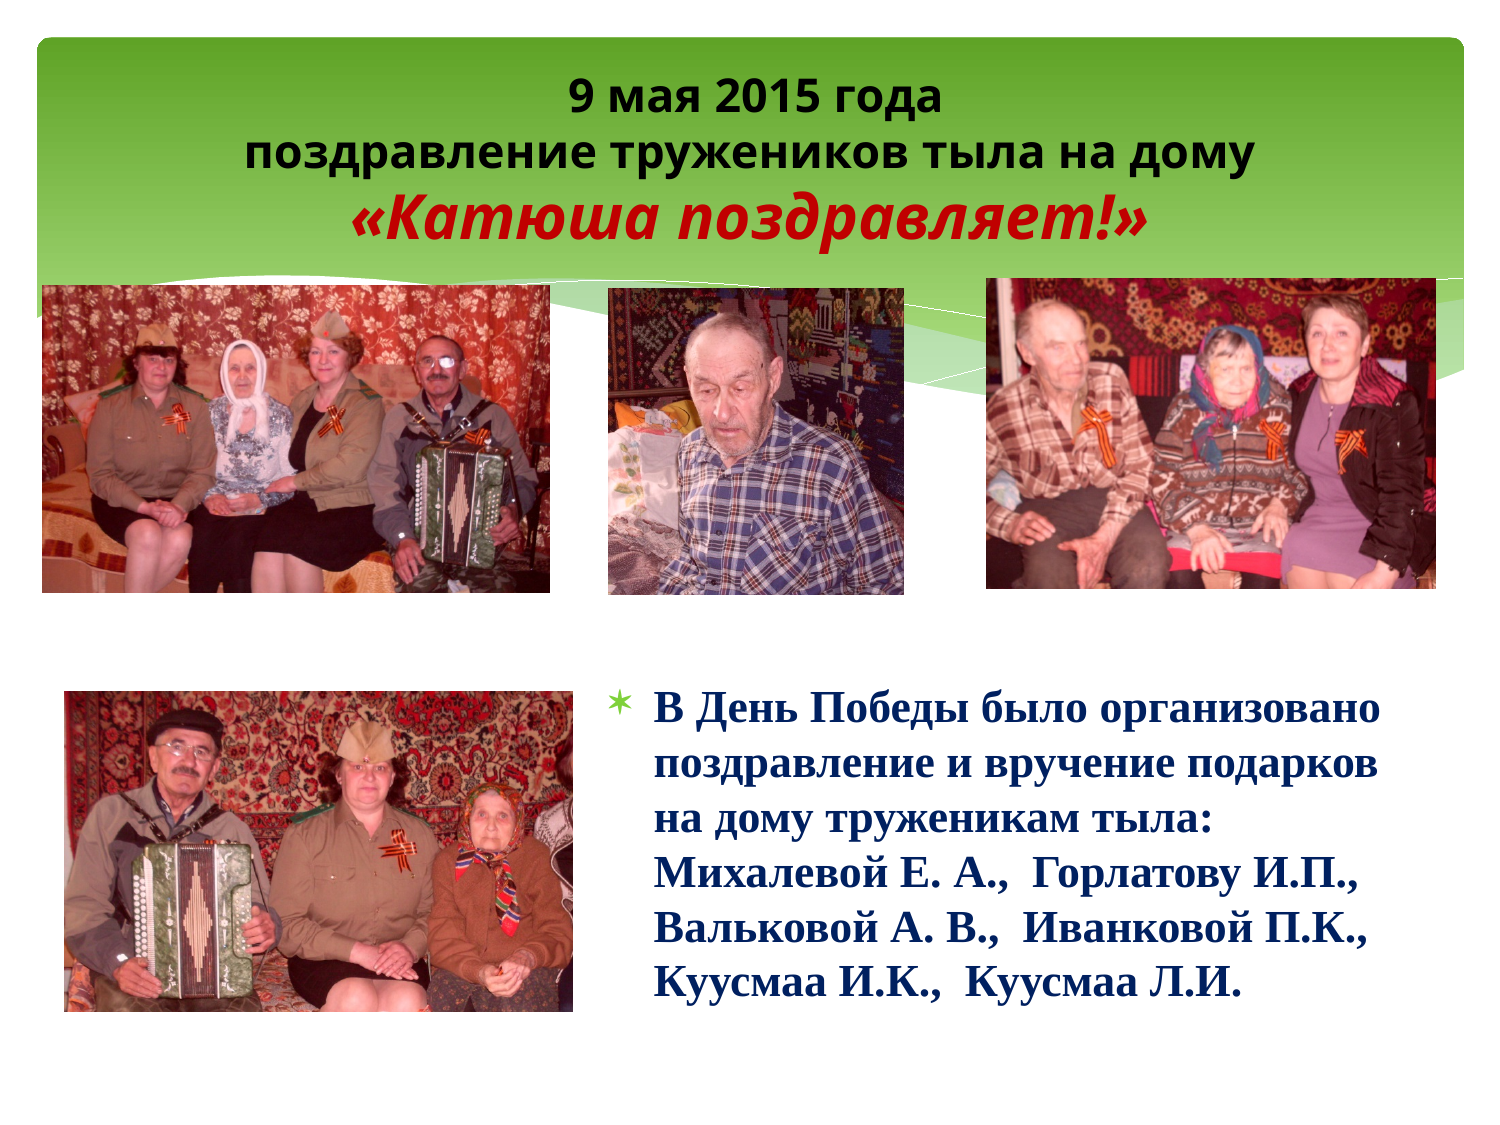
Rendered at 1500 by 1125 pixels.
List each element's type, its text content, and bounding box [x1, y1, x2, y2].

picture [64, 691, 574, 1012]
picture [42, 284, 550, 593]
picture [986, 278, 1436, 590]
title 9 мая 2015 года поздравление тружеников тыла на дому «Катюша поздравляет!» [74, 55, 1426, 262]
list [608, 288, 904, 596]
list В День Победы было организовано поздравление и вручение подарков на дому труженикам тыла: Михалевой Е. А., Горлатову И.П., Вальковой А. В., Иванковой П.К., Куусмаа И.К., Куусмаа Л.И. [593, 668, 1446, 1056]
